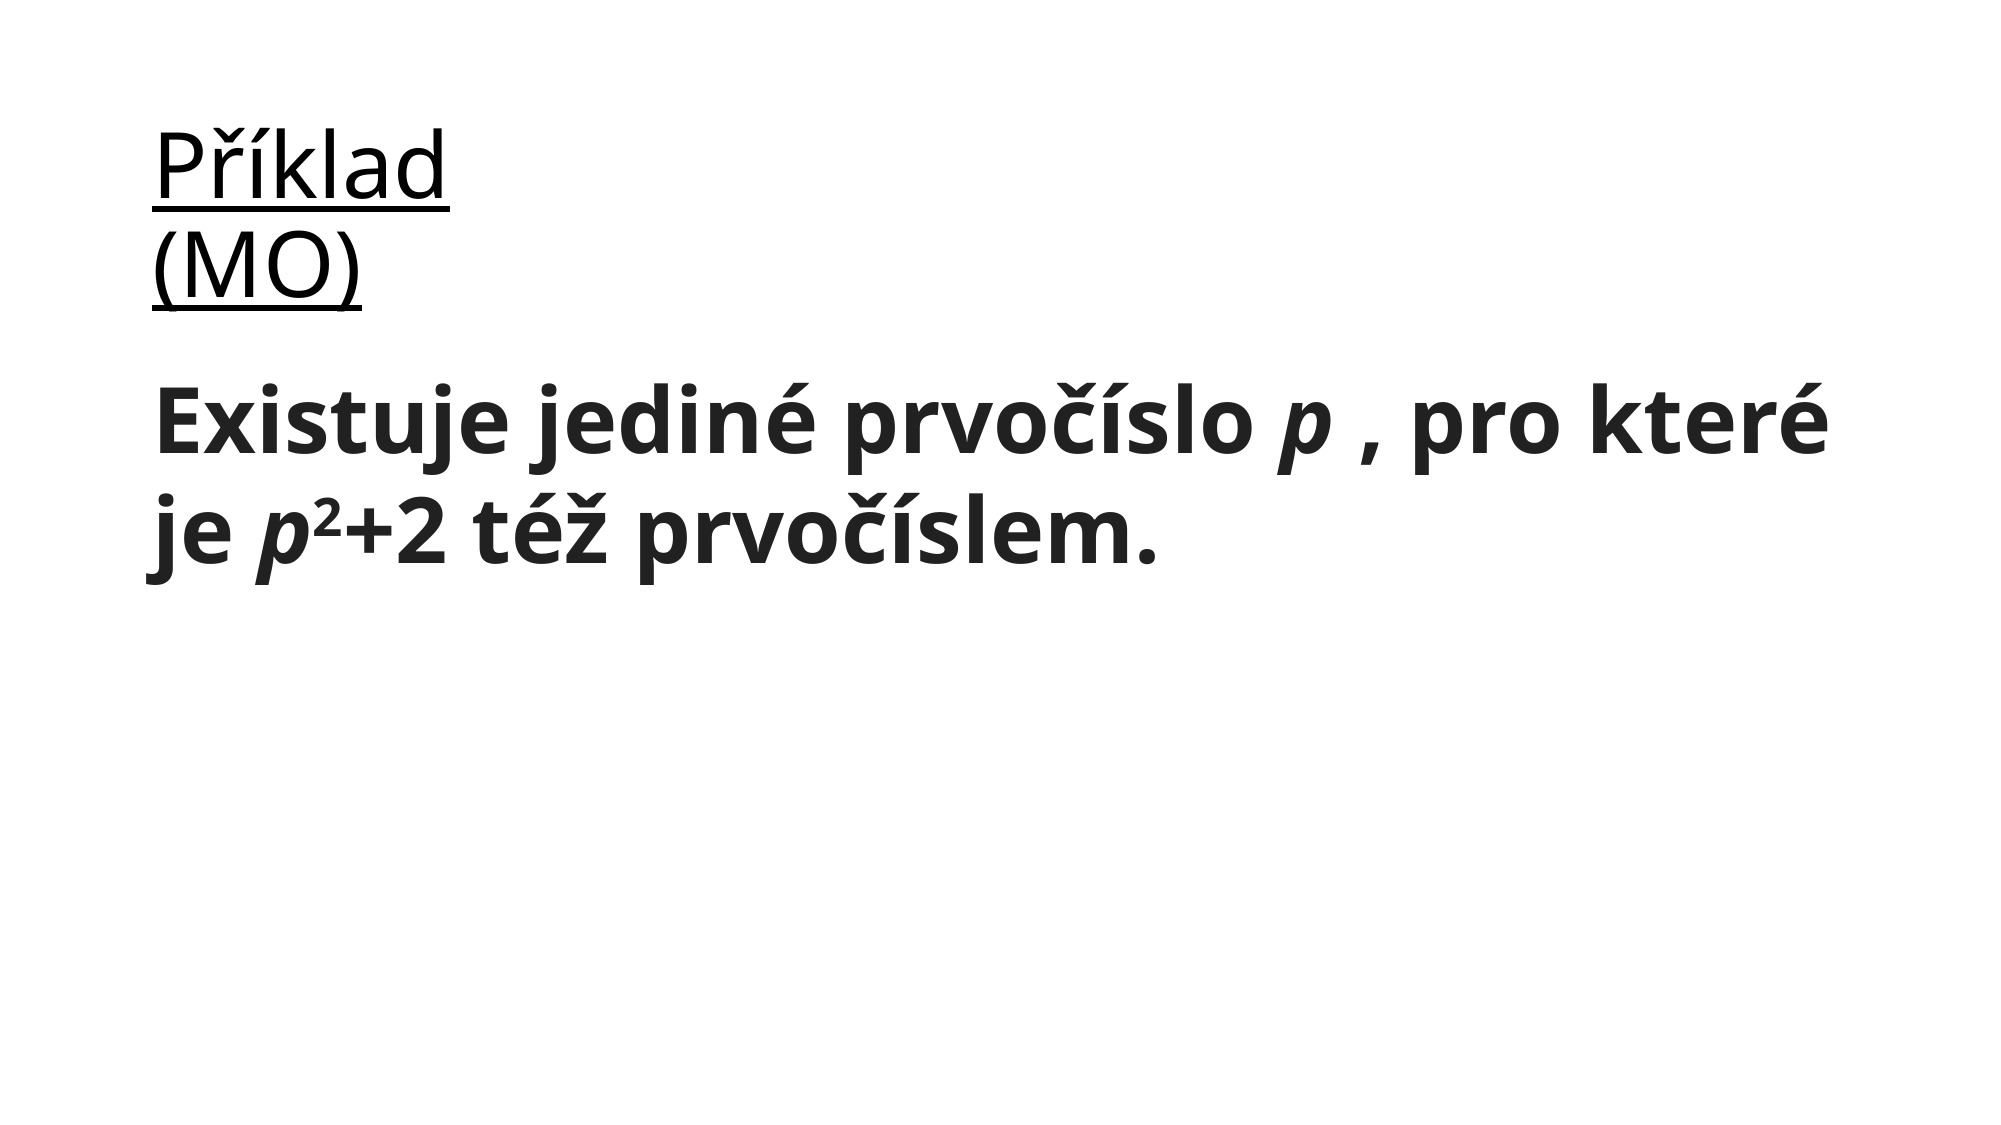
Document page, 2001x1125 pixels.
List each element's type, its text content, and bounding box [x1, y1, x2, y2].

text_box Existuje jediné prvočíslo p , pro které je p2+2 též prvočíslem. [137, 354, 1914, 590]
title Příklad (MO) [137, 109, 687, 328]
